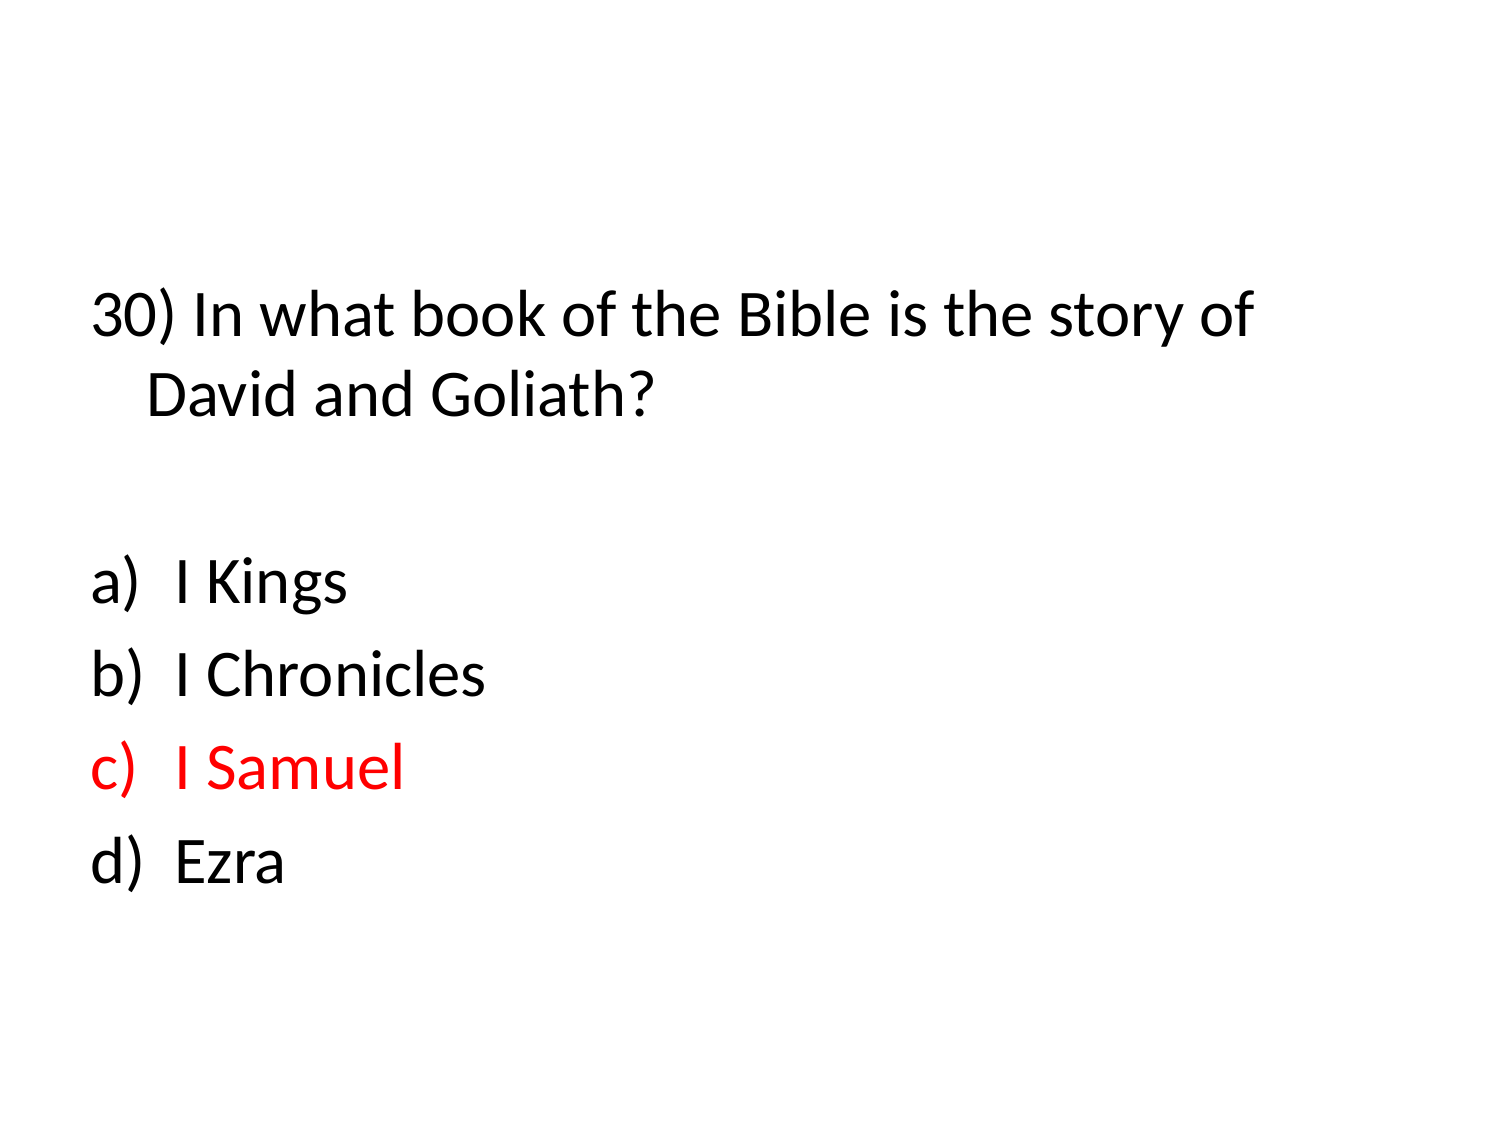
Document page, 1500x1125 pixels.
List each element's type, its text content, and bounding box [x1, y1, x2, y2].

list 30) In what book of the Bible is the story of David and Goliath? I Kings I Chronicles I Samuel Ezra [75, 262, 1425, 1005]
